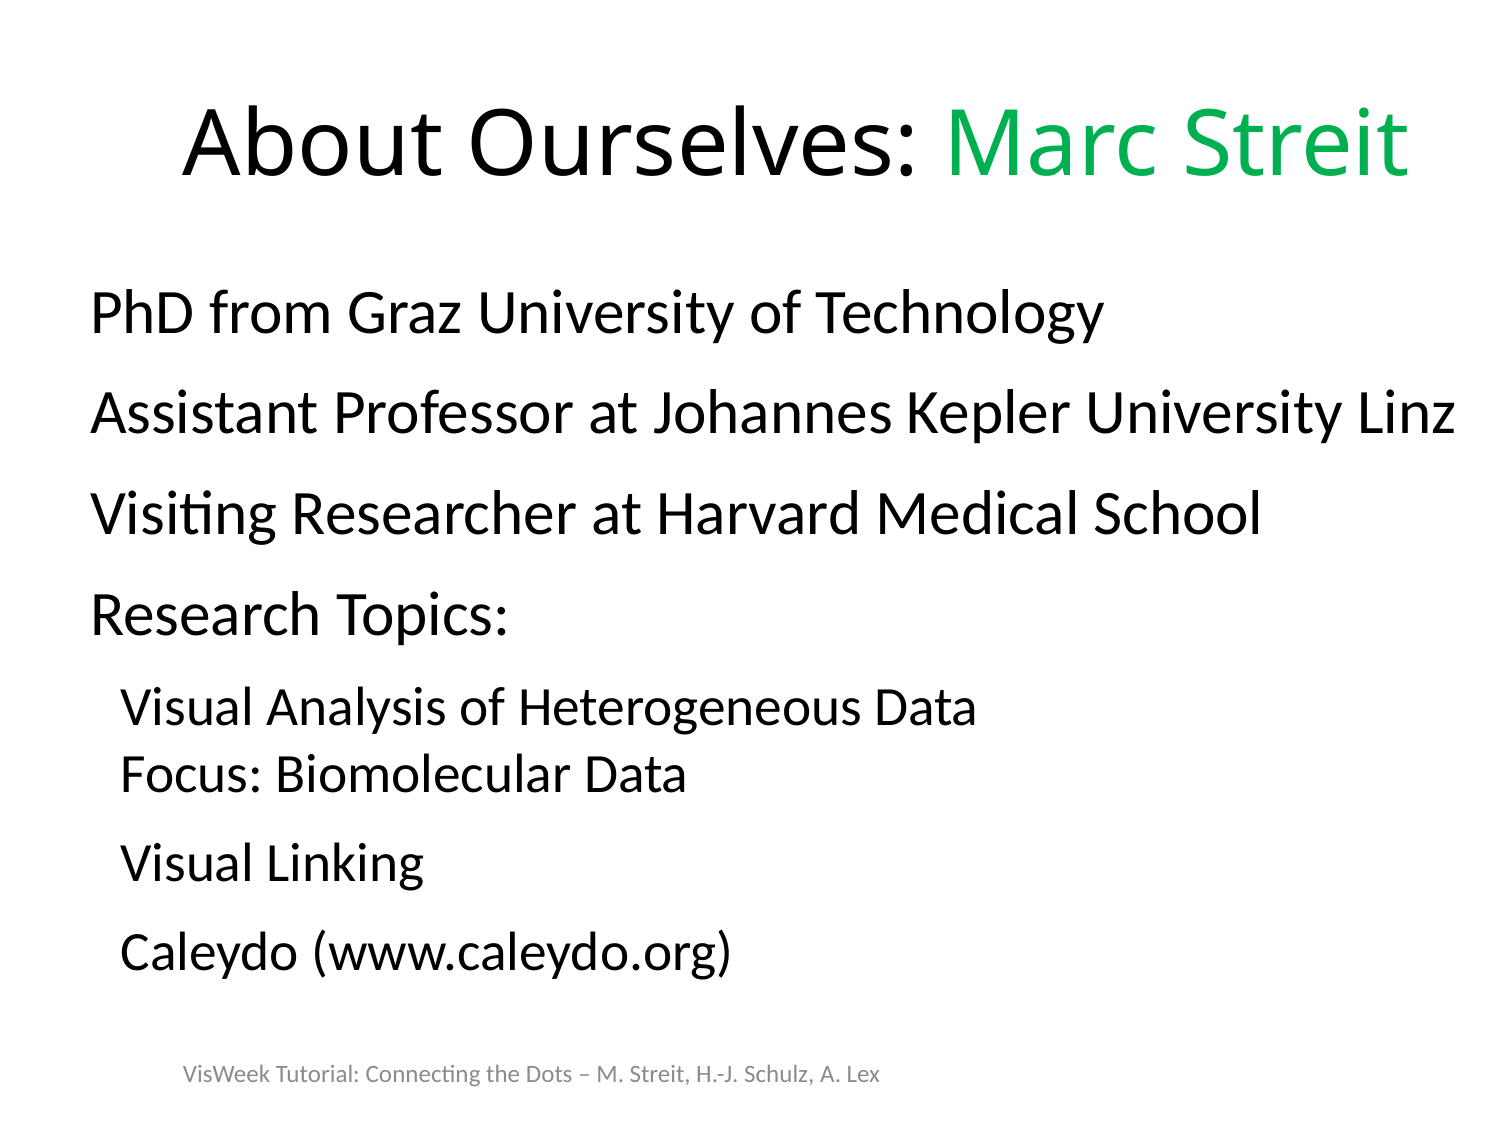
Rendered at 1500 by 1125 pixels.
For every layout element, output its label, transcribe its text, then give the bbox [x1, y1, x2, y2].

list PhD from Graz University of Technology Assistant Professor at Johannes Kepler University Linz Visiting Researcher at Harvard Medical School Research Topics: Visual Analysis of Heterogeneous Data Focus: Biomolecular Data Visual Linking Caleydo (www.caleydo.org) [75, 262, 1500, 1106]
footer VisWeek Tutorial: Connecting the Dots – M. Streit, H.-J. Schulz, A. Lex [76, 1042, 988, 1103]
title About Ourselves: Marc Streit [75, 45, 1425, 233]
